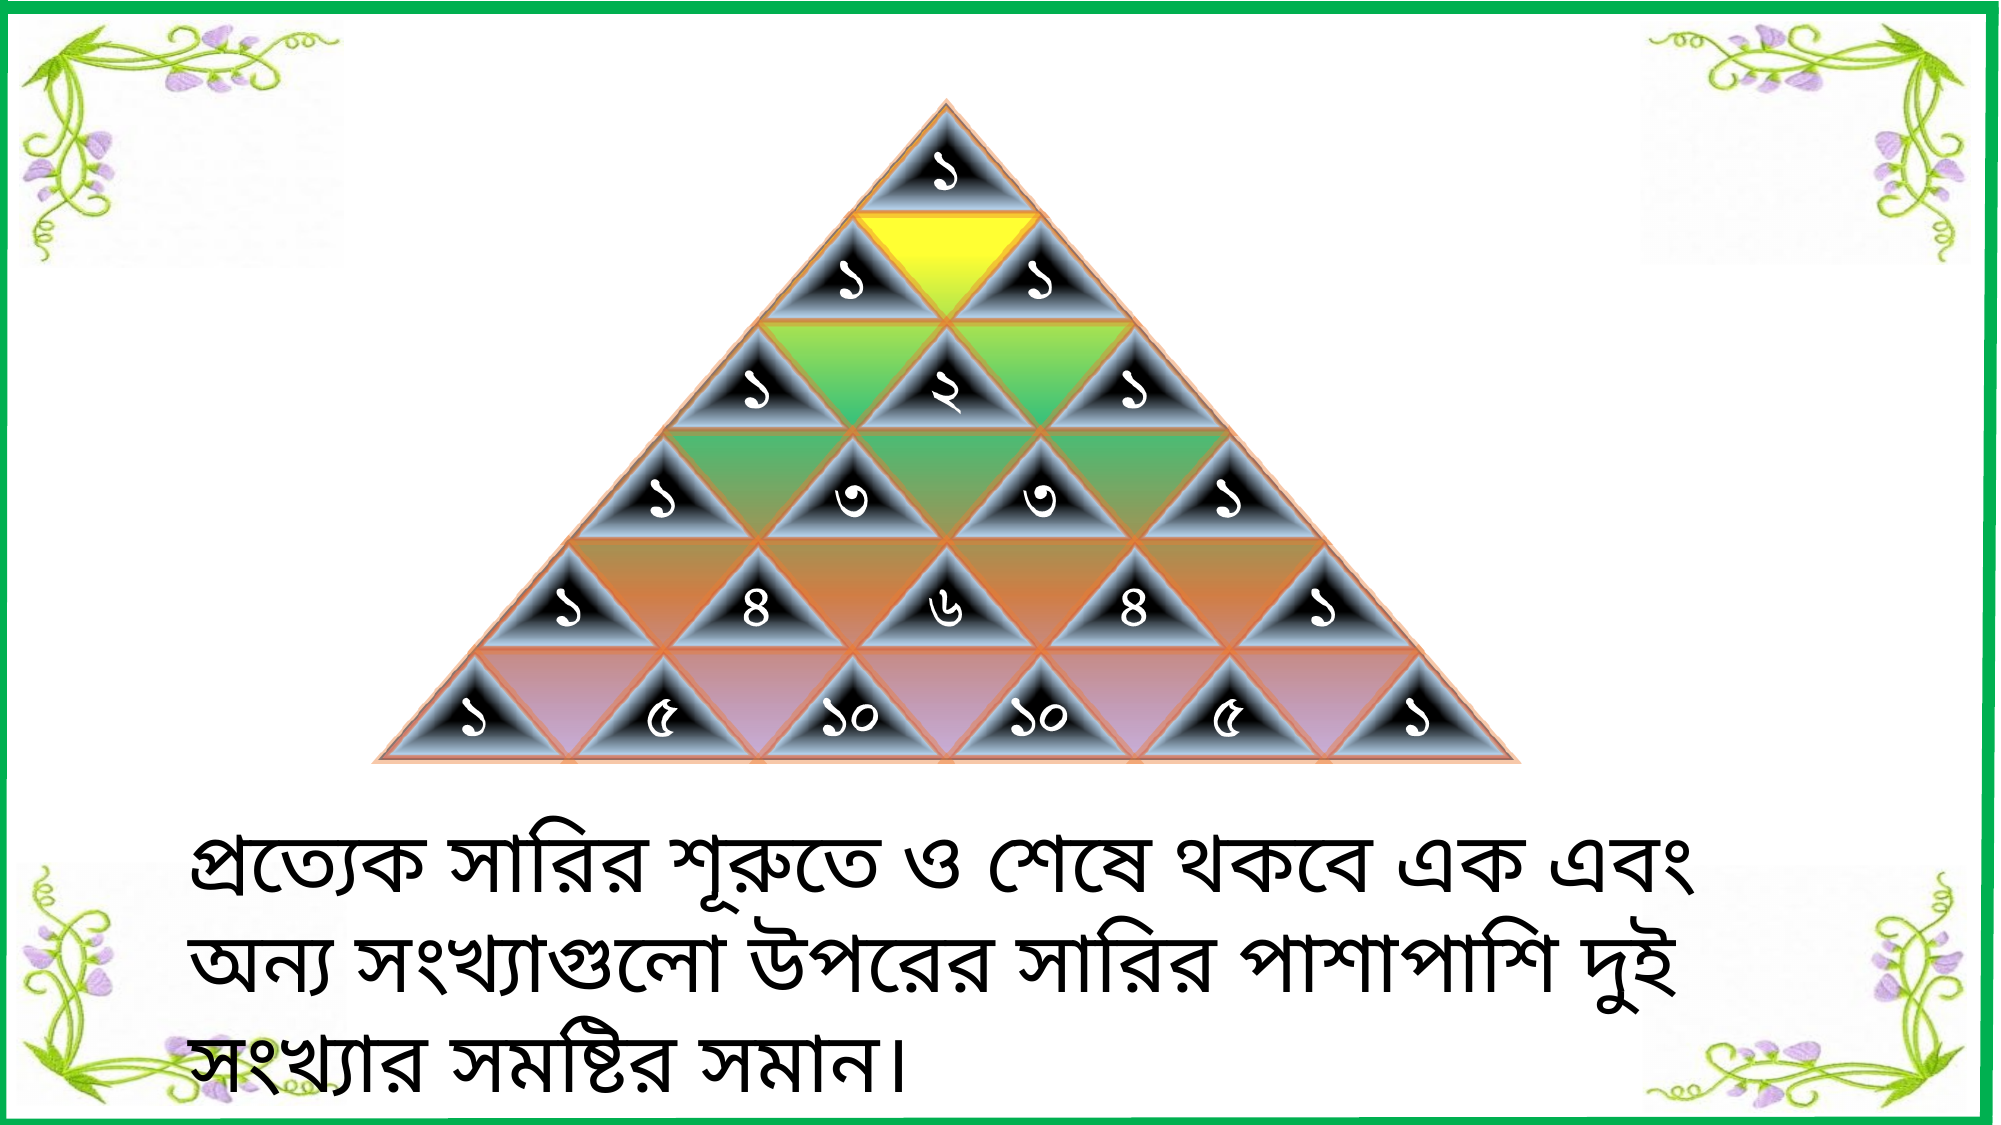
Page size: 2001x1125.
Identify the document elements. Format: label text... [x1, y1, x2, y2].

picture [17, 863, 173, 1106]
text_box প্রত্যেক সারির শূরুতে ও শেষে থকবে এক এবং অন্য সংখ্যাগুলো উপরের সারির পাশাপাশি দুই সংখ্যার সমষ্টির সমান। [173, 801, 1834, 1117]
picture [19, 20, 344, 268]
picture [370, 97, 1522, 802]
picture [1641, 22, 1970, 265]
picture [1834, 866, 1966, 1112]
